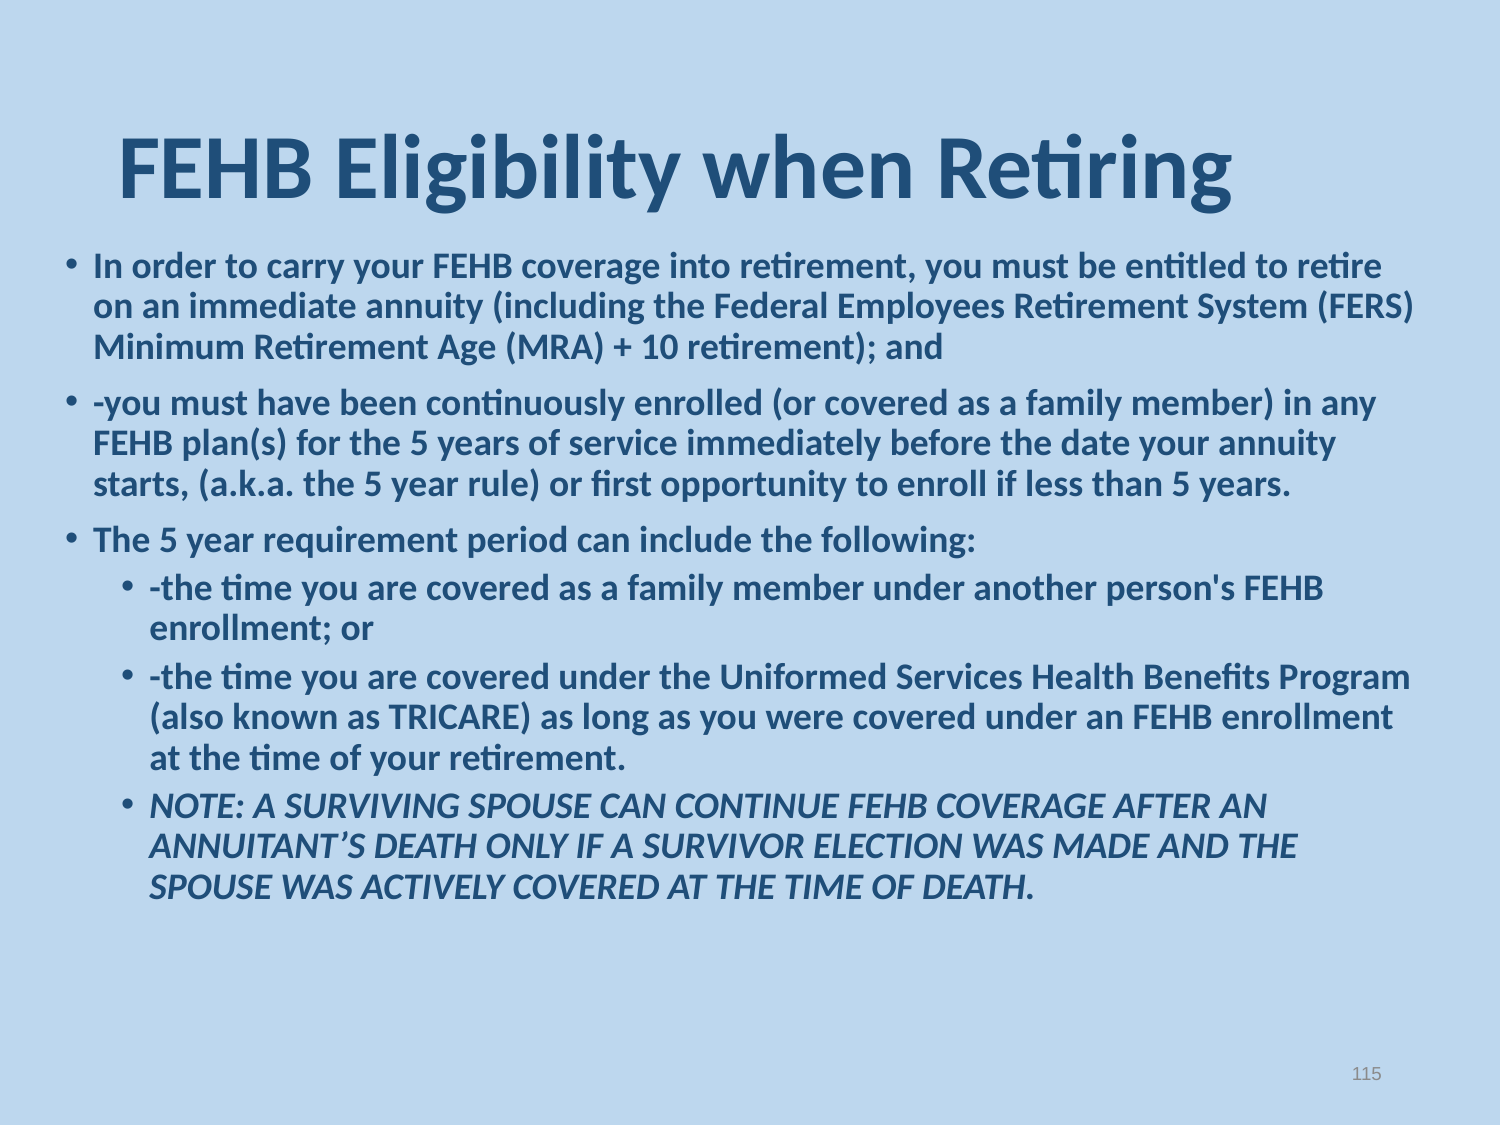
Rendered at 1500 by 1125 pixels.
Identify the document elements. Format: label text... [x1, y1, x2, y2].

list In order to carry your FEHB coverage into retirement, you must be entitled to retire on an immediate annuity (including the Federal Employees Retirement System (FERS) Minimum Retirement Age (MRA) + 10 retirement); and -you must have been continuously enrolled (or covered as a family member) in any FEHB plan(s) for the 5 years of service immediately before the date your annuity starts, (a.k.a. the 5 year rule) or first opportunity to enroll if less than 5 years. The 5 year requirement period can include the following: -the time you are covered as a family member under another person's FEHB enrollment; or -the time you are covered under the Uniformed Services Health Benefits Program (also known as TRICARE) as long as you were covered under an FEHB enrollment at the time of your retirement. NOTE: A SURVIVING SPOUSE CAN CONTINUE FEHB COVERAGE AFTER AN ANNUITANT’S DEATH ONLY IF A SURVIVOR ELECTION WAS MADE AND THE SPOUSE WAS ACTIVELY COVERED AT THE TIME OF DEATH. [50, 238, 1437, 1021]
title FEHB Eligibility when Retiring [103, 59, 1397, 238]
slide_number 115 [1059, 1042, 1397, 1103]
